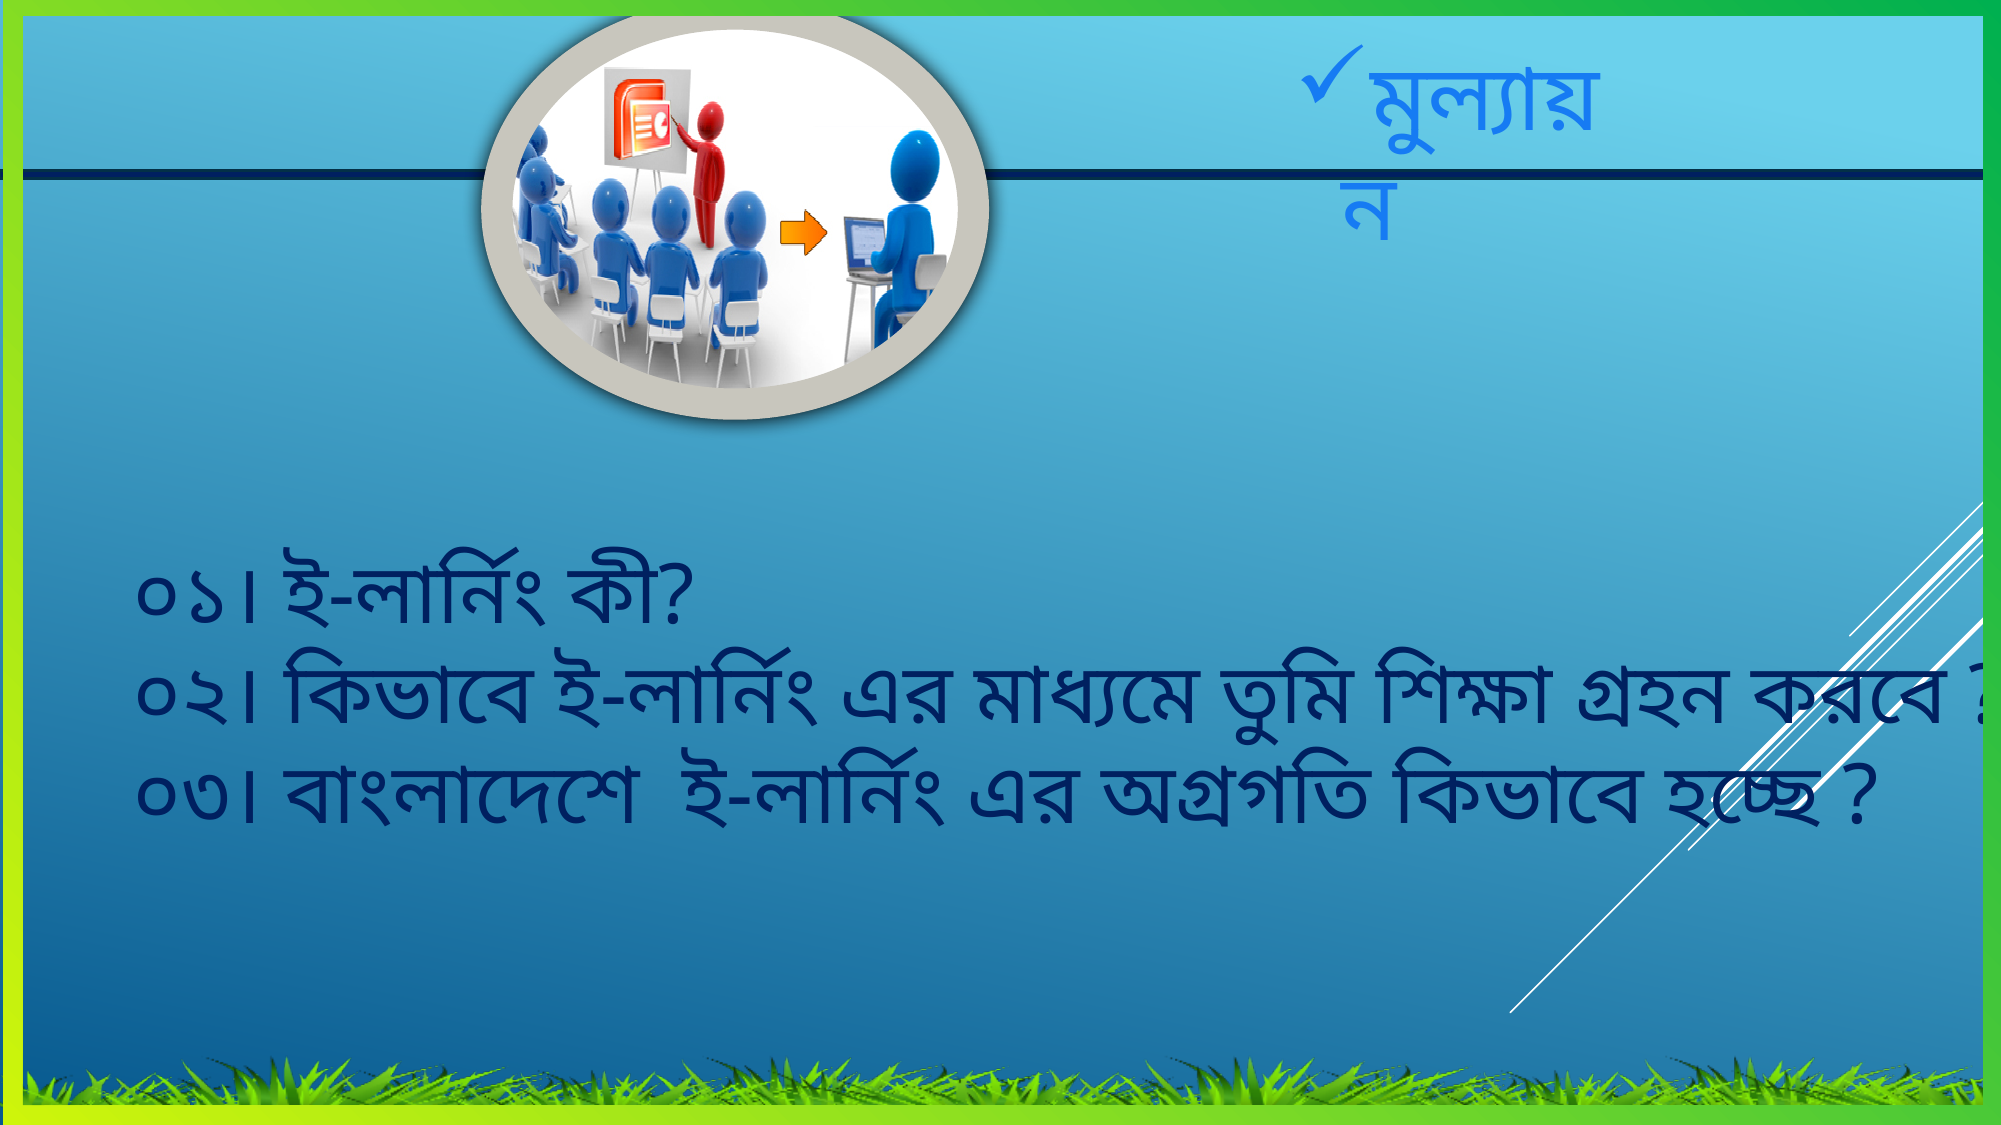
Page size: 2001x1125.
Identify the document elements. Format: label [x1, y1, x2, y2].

text_box [0, 0, 2000, 1125]
